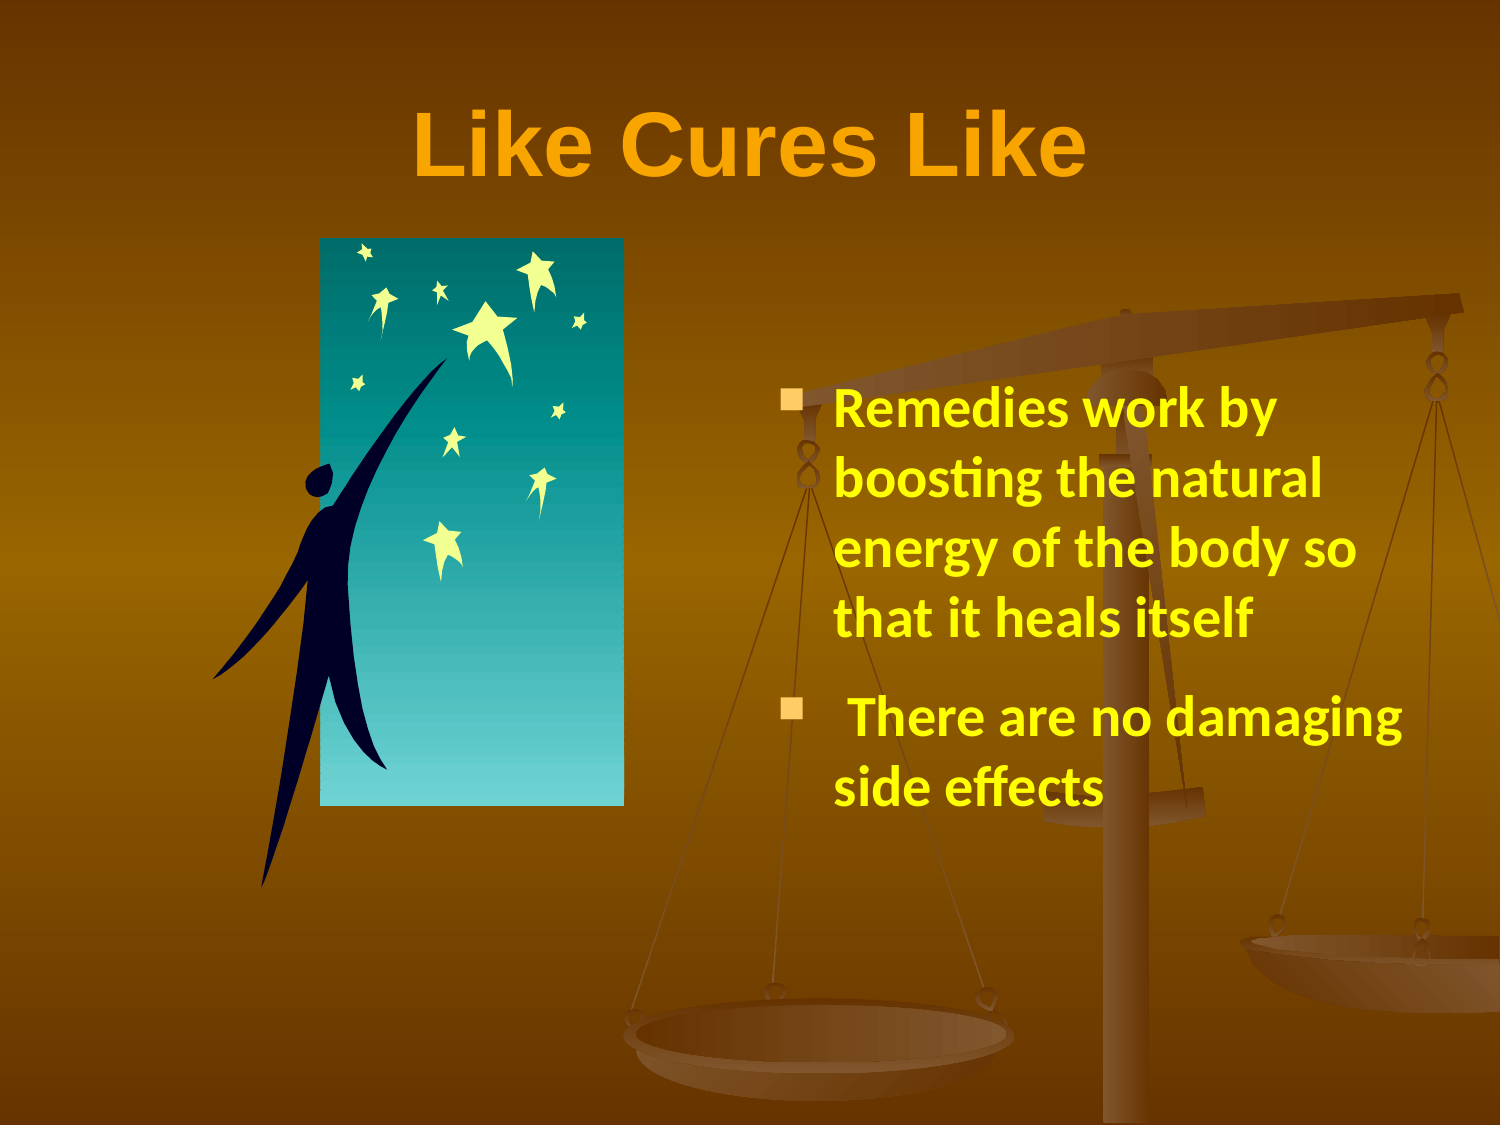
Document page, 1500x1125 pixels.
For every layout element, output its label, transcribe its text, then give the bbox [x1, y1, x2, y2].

list Remedies work by boosting the natural energy of the body so that it heals itself There are no damaging side effects [762, 262, 1425, 1006]
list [212, 237, 625, 888]
title Like Cures Like [75, 45, 1425, 234]
